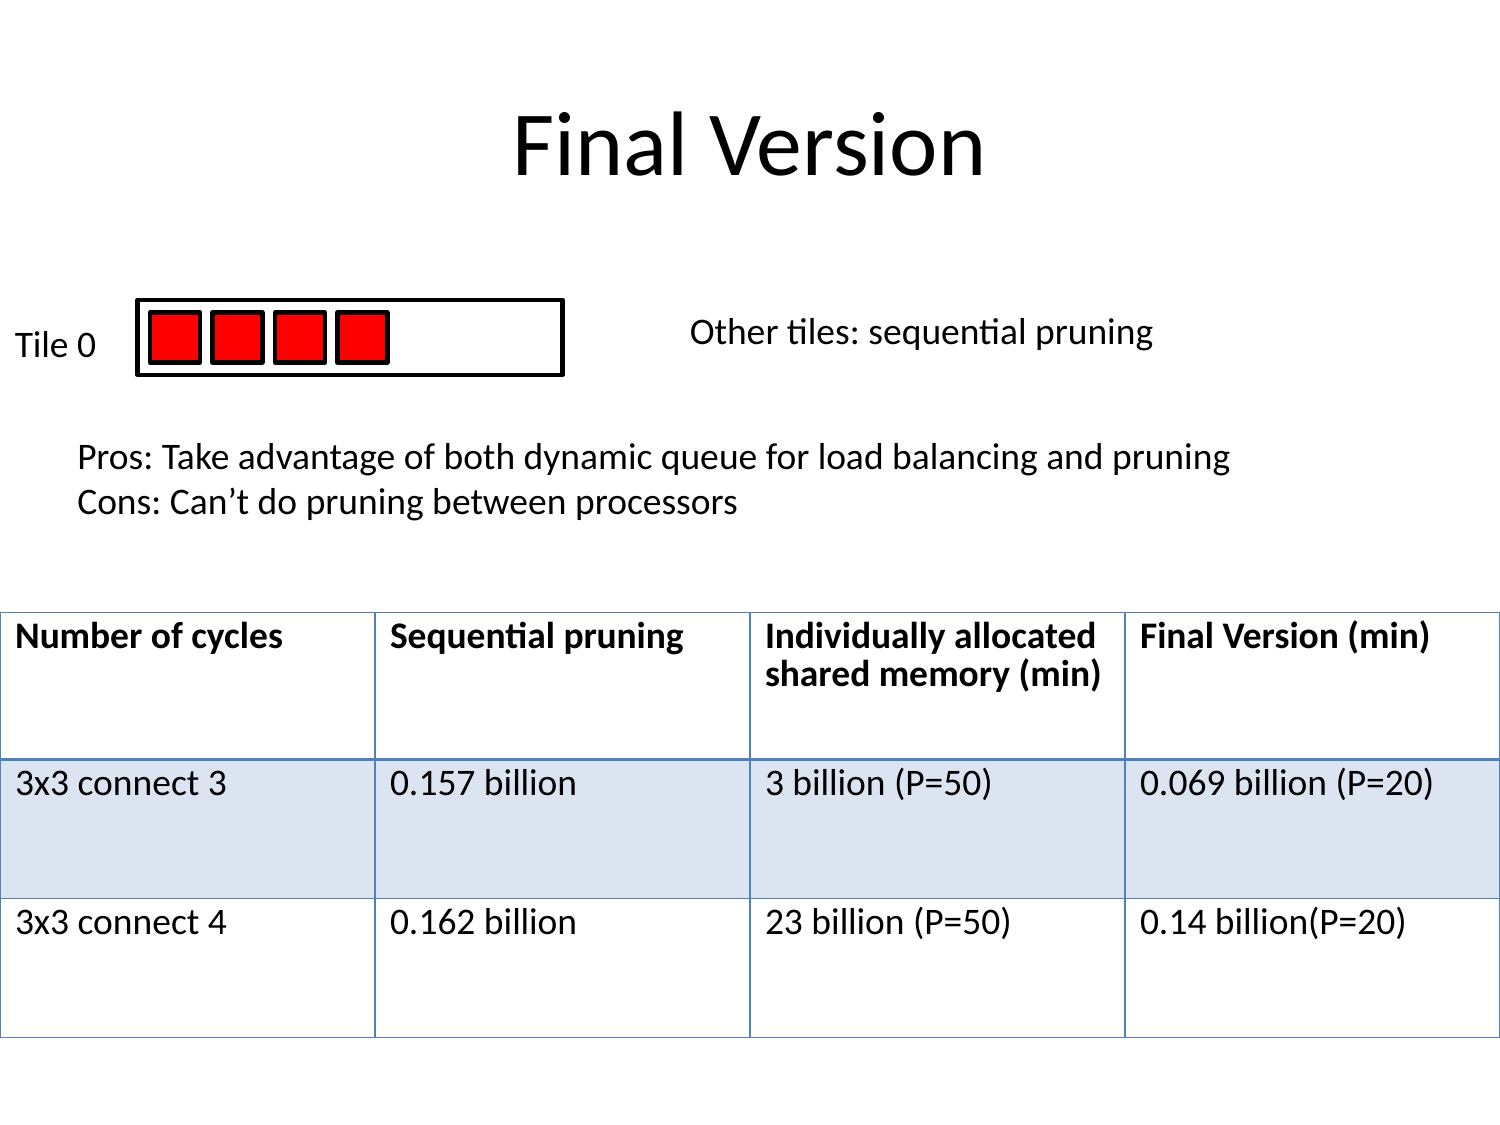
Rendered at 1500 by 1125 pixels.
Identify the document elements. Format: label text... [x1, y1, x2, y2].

text_box [210, 310, 265, 365]
table_cell 0.157 billion [376, 761, 749, 898]
text_box [148, 310, 202, 365]
table_header Sequential pruning [376, 613, 749, 758]
table_cell 3 billion (P=50) [751, 761, 1124, 898]
text_box [135, 298, 565, 377]
table_cell 3x3 connect 4 [1, 899, 374, 1037]
title Final Version [75, 45, 1425, 233]
table_cell 0.14 billion(P=20) [1126, 899, 1499, 1037]
text_box Pros: Take advantage of both dynamic queue for load balancing and pruning Cons: Can’t do pruning between processors [62, 424, 1363, 530]
table_header Individually allocated shared memory (min) [751, 613, 1124, 758]
table_cell 0.069 billion (P=20) [1126, 761, 1499, 898]
text_box Other tiles: sequential pruning [674, 299, 1213, 360]
table_cell 3x3 connect 3 [1, 761, 374, 898]
table_cell 23 billion (P=50) [751, 899, 1124, 1037]
table_header Number of cycles [1, 613, 374, 758]
text_box Tile 0 [0, 312, 163, 373]
table_header Final Version (min) [1126, 613, 1499, 758]
table_cell 0.162 billion [376, 899, 749, 1037]
text_box [335, 310, 390, 365]
text_box [273, 310, 327, 365]
